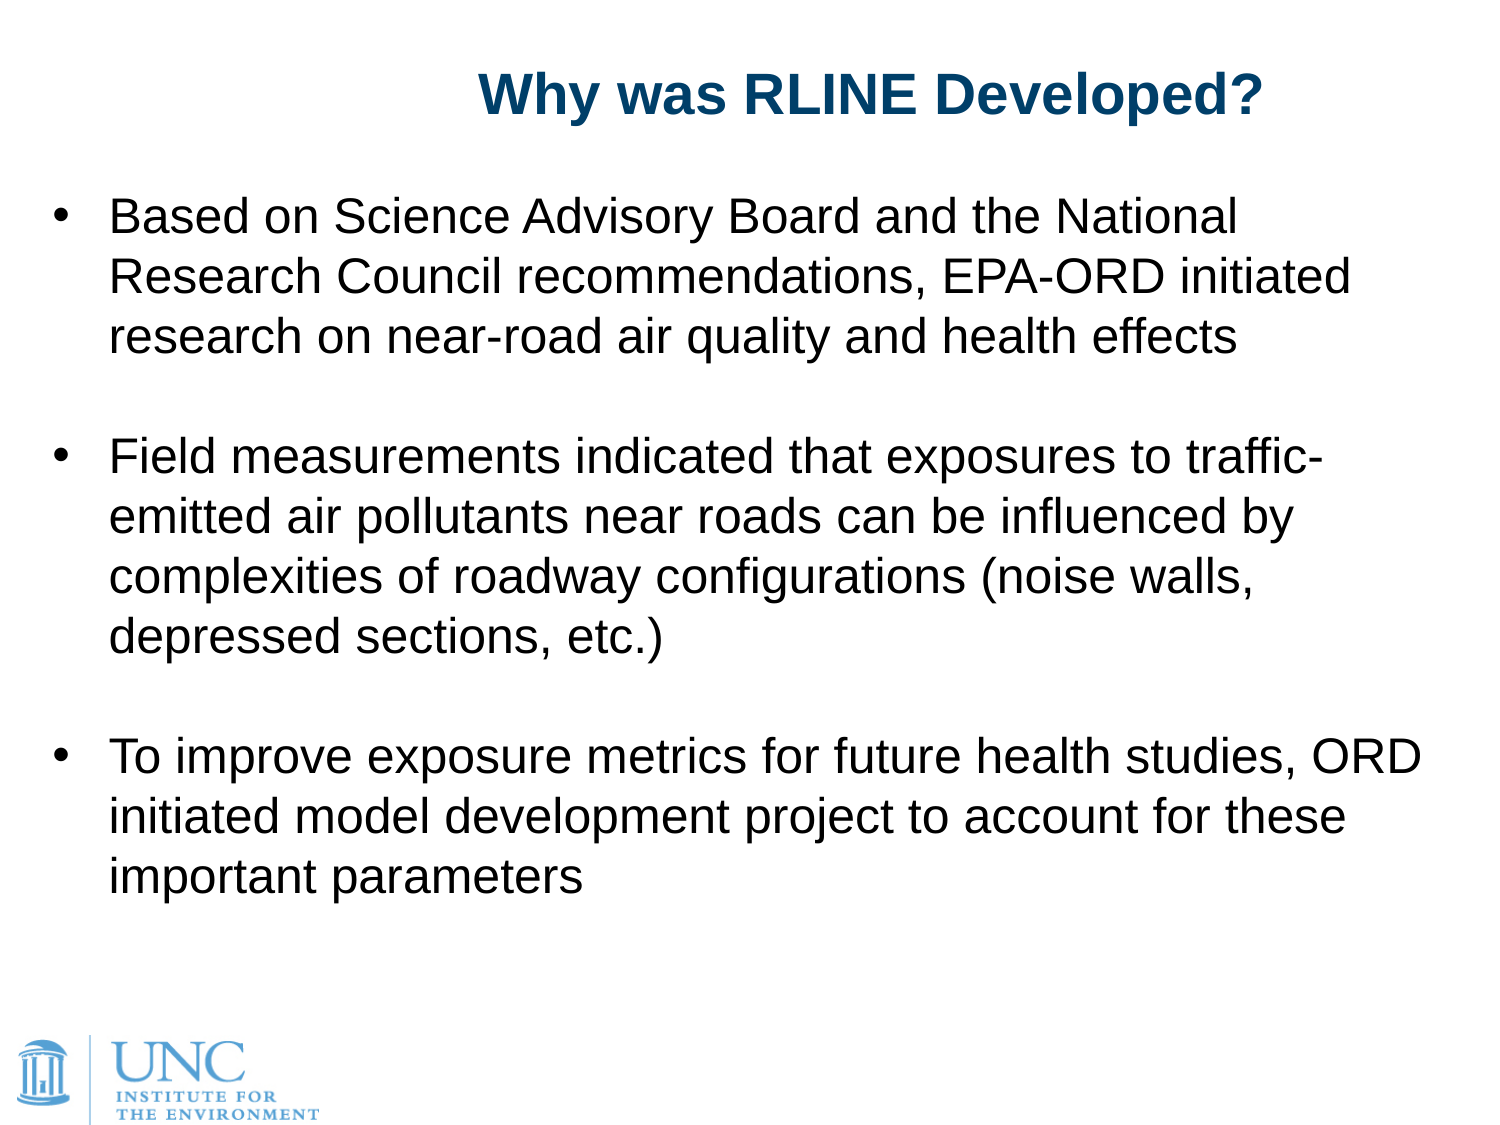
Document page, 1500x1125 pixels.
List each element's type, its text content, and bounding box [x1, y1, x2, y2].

picture [17, 1035, 319, 1125]
text_box Why was RLINE Developed? [354, 48, 1389, 134]
text_box Based on Science Advisory Board and the National Research Council recommendations, EPA-ORD initiated research on near-road air quality and health effects Field measurements indicated that exposures to traffic-emitted air pollutants near roads can be influenced by complexities of roadway configurations (noise walls, depressed sections, etc.) To improve exposure metrics for future health studies, ORD initiated model development project to account for these important parameters [37, 176, 1463, 962]
